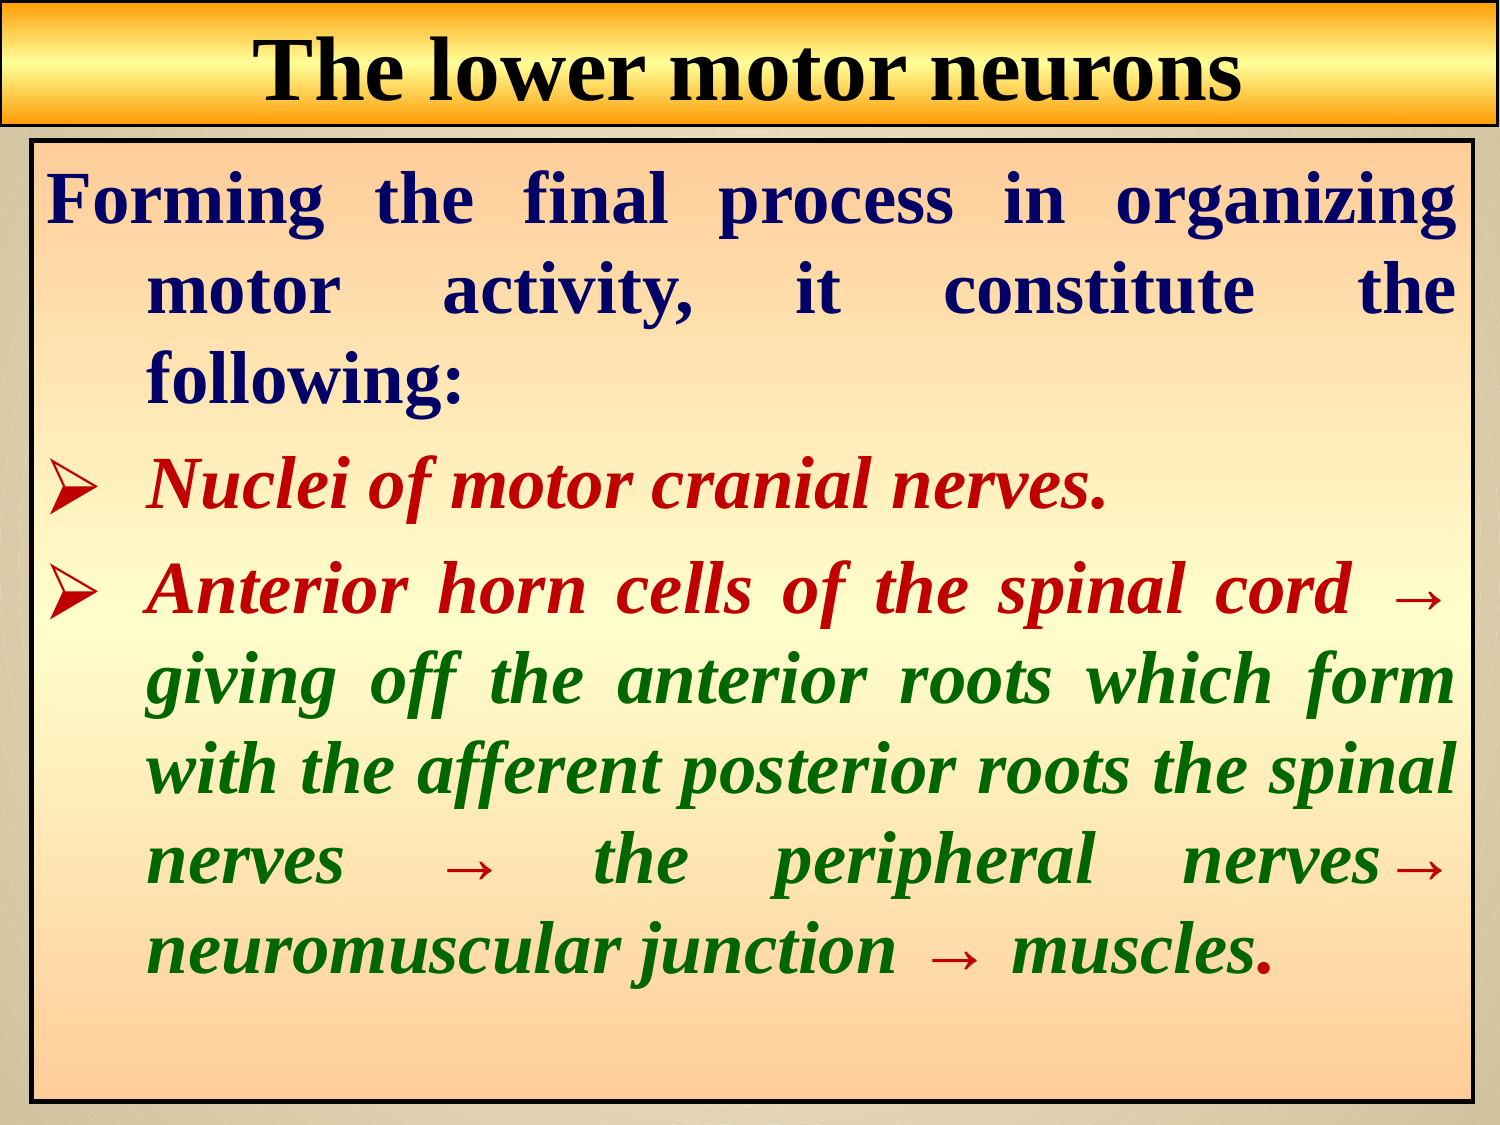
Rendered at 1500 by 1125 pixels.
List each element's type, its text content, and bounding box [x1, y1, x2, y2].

text_box Forming the final process in organizing motor activity, it constitute the following: Nuclei of motor cranial nerves. Anterior horn cells of the spinal cord → giving off the anterior roots which form with the afferent posterior roots the spinal nerves → the peripheral nerves→ neuromuscular junction → muscles. [31, 140, 1473, 1102]
text_box The lower motor neurons [0, 1, 1498, 126]
